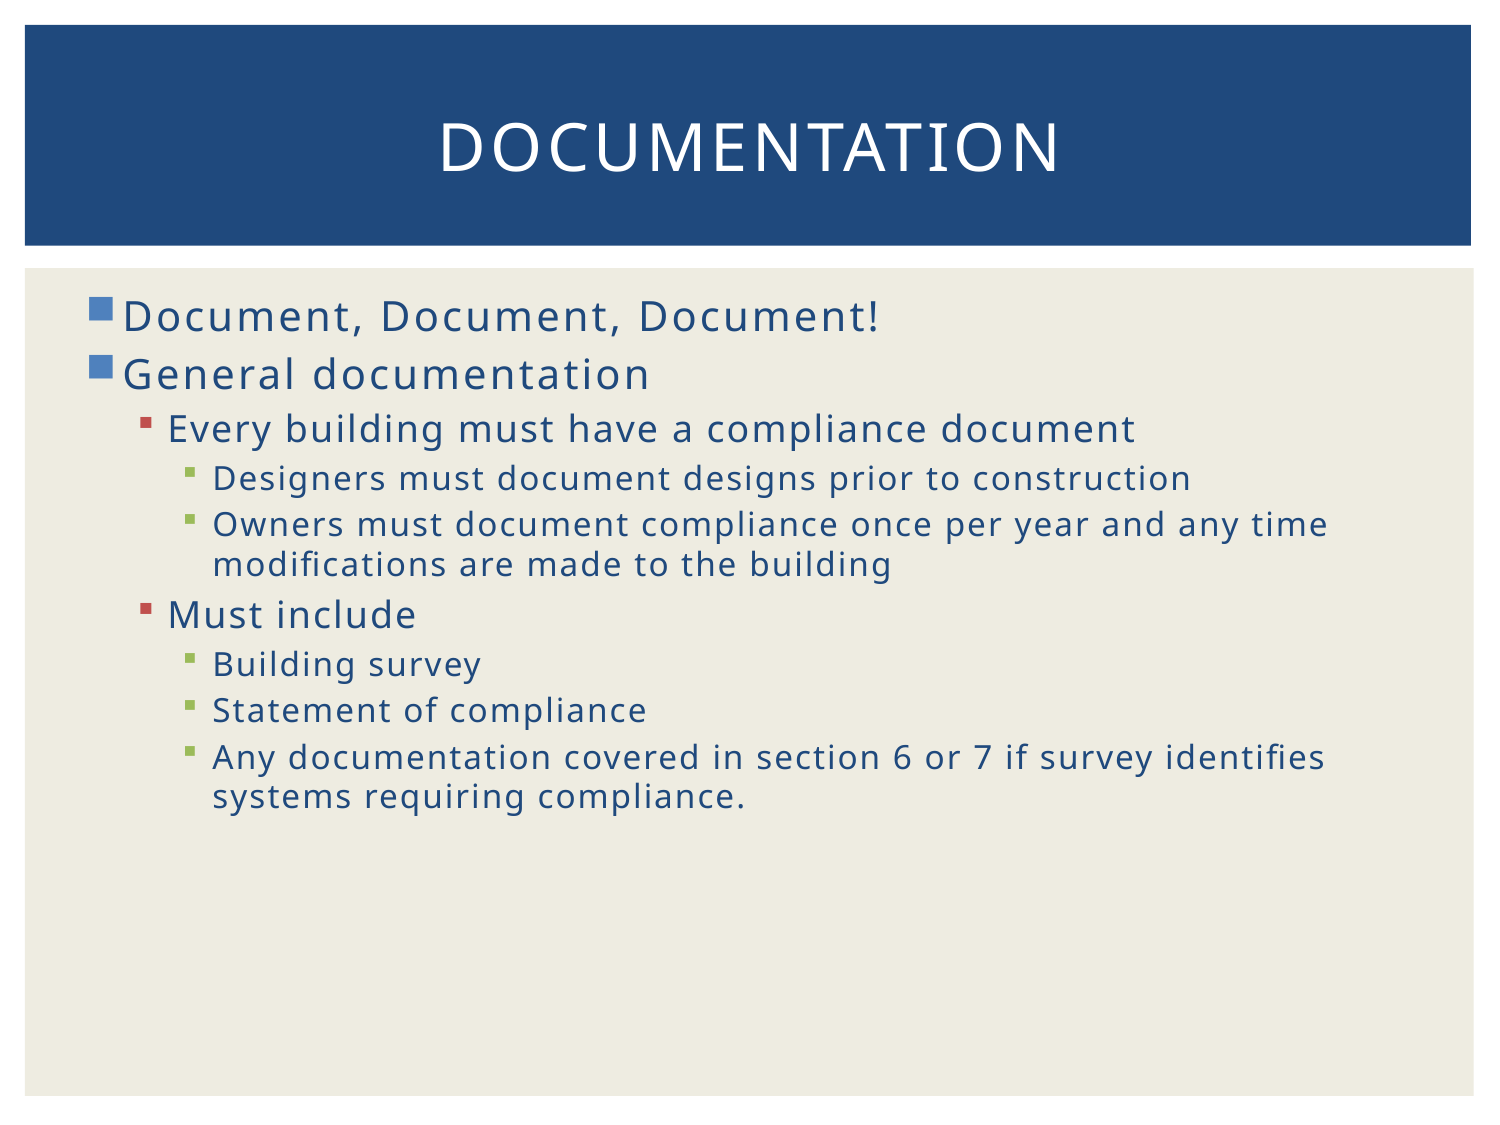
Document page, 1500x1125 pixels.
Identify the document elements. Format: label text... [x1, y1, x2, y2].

title Documentation [62, 58, 1438, 232]
list Document, Document, Document! General documentation Every building must have a compliance document Designers must document designs prior to construction Owners must document compliance once per year and any time modifications are made to the building Must include Building survey Statement of compliance Any documentation covered in section 6 or 7 if survey identifies systems requiring compliance. [62, 281, 1442, 1005]
